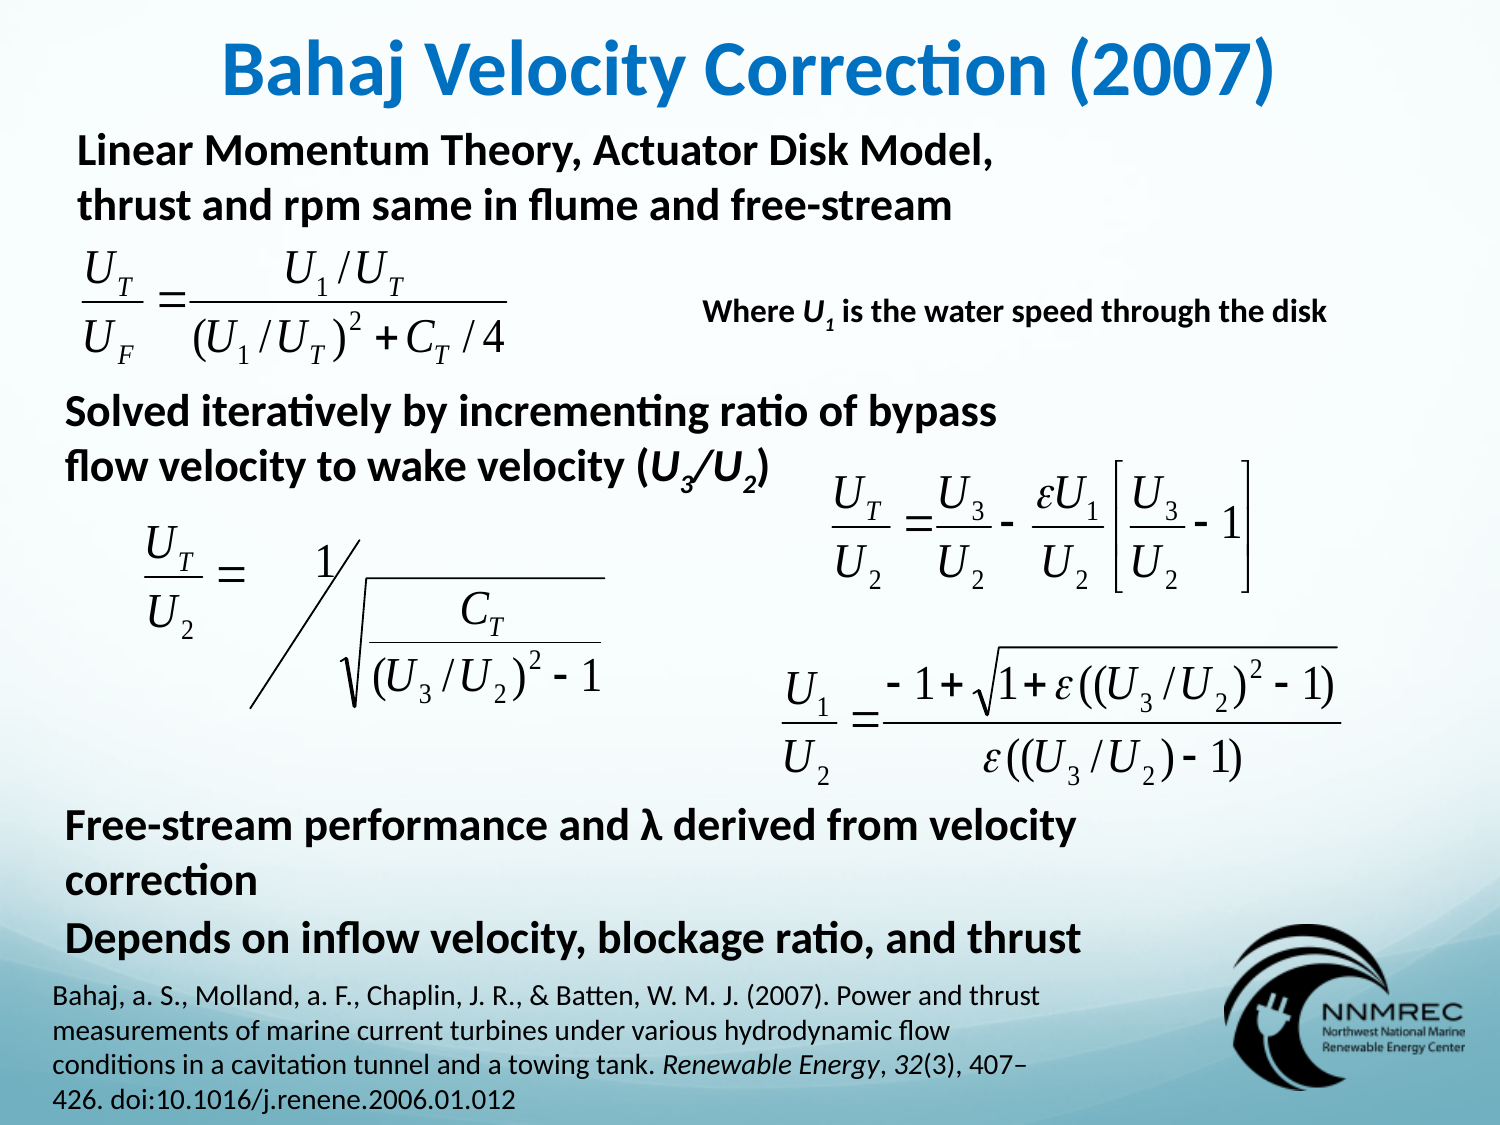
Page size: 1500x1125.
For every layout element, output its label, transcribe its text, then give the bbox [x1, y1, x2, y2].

text_box Solved iteratively by incrementing ratio of bypass flow velocity to wake velocity (U3/U2) [49, 373, 1100, 506]
text_box Bahaj, a. S., Molland, a. F., Chaplin, J. R., & Batten, W. M. J. (2007). Power and thrust measurements of marine current turbines under various hydrodynamic flow conditions in a cavitation tunnel and a towing tank. Renewable Energy, 32(3), 407–426. doi:10.1016/j.renene.2006.01.012 [37, 968, 1088, 1123]
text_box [136, 511, 614, 720]
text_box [824, 449, 1268, 605]
text_box Bahaj Velocity Correction (2007) [0, 16, 1500, 112]
picture [1224, 924, 1465, 1091]
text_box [74, 236, 518, 376]
text_box Linear Momentum Theory, Actuator Disk Model, thrust and rpm same in flume and free-stream [62, 112, 1125, 238]
text_box Depends on inflow velocity, blockage ratio, and thrust [50, 900, 1213, 970]
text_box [774, 636, 1351, 797]
text_box Where U1 is the water speed through the disk [687, 281, 1500, 343]
text_box Free-stream performance and λ derived from velocity correction [50, 787, 1213, 900]
